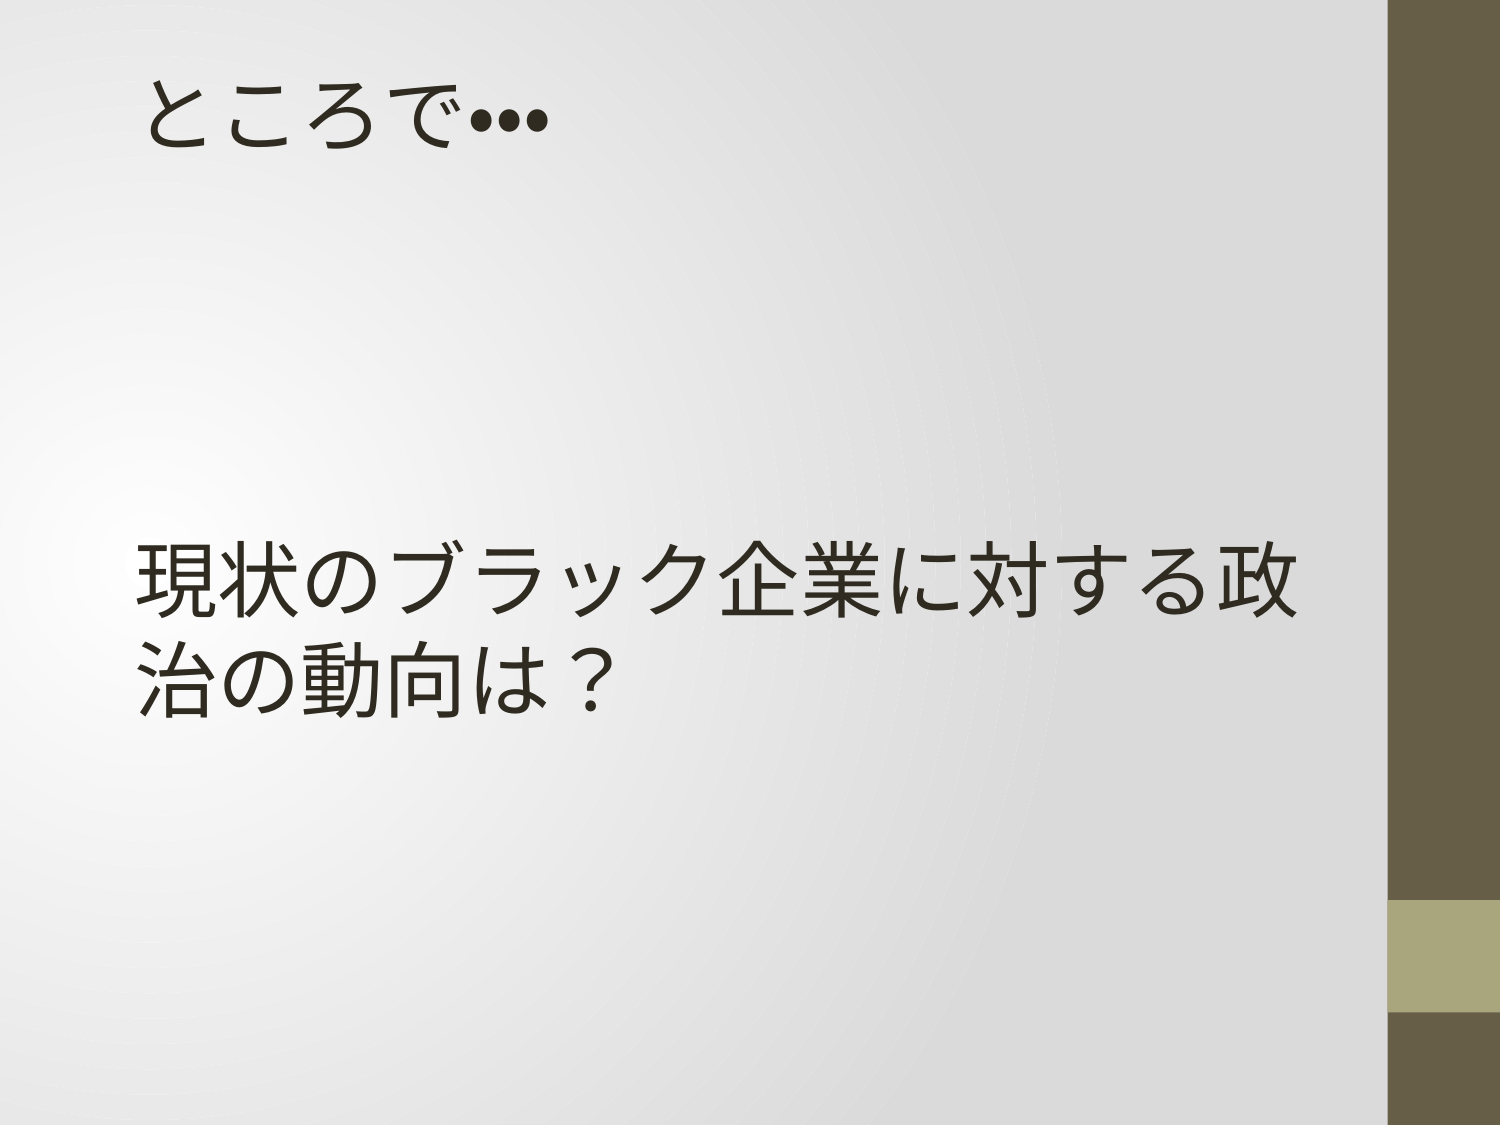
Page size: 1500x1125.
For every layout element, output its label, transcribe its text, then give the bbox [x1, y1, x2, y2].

list ところで・・・ 現状のブラック企業に対する政治の動向は？ [100, 54, 1351, 1015]
